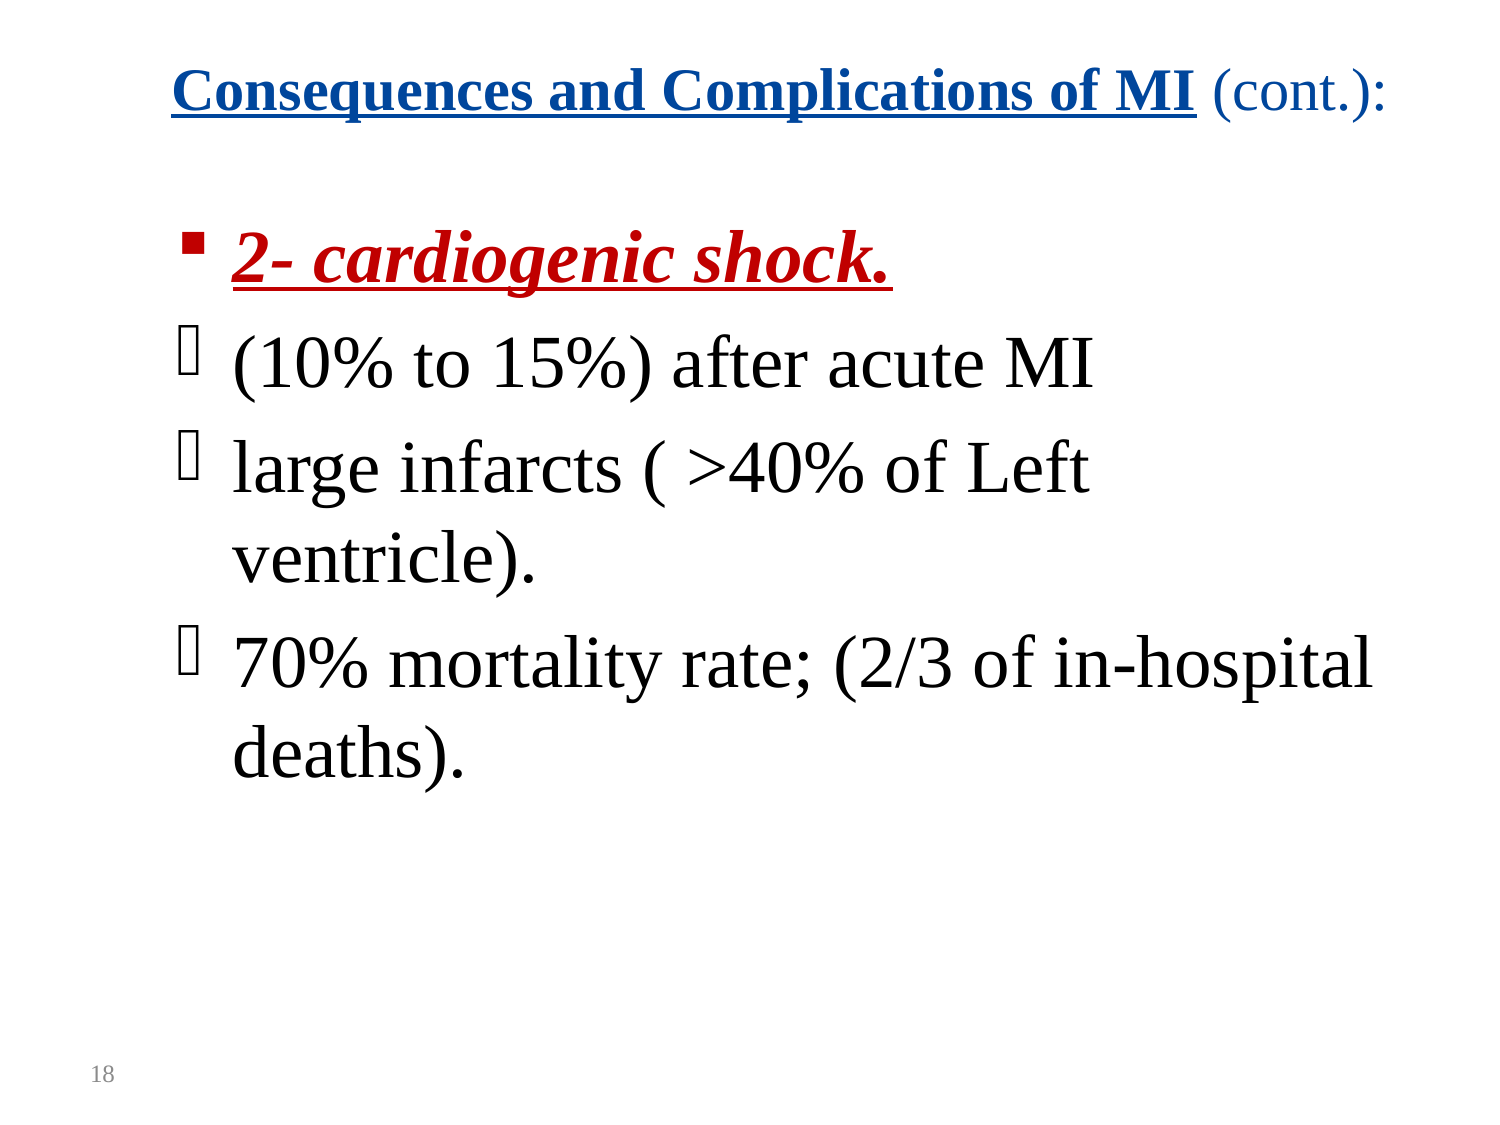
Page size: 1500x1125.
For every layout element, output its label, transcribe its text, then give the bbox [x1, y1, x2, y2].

list 2- cardiogenic shock. (10% to 15%) after acute MI large infarcts ( >40% of Left ventricle). 70% mortality rate; (2/3 of in-hospital deaths). [150, 200, 1425, 1043]
slide_number 18 [75, 1042, 425, 1103]
title Consequences and Complications of MI (cont.): [150, 11, 1425, 162]
